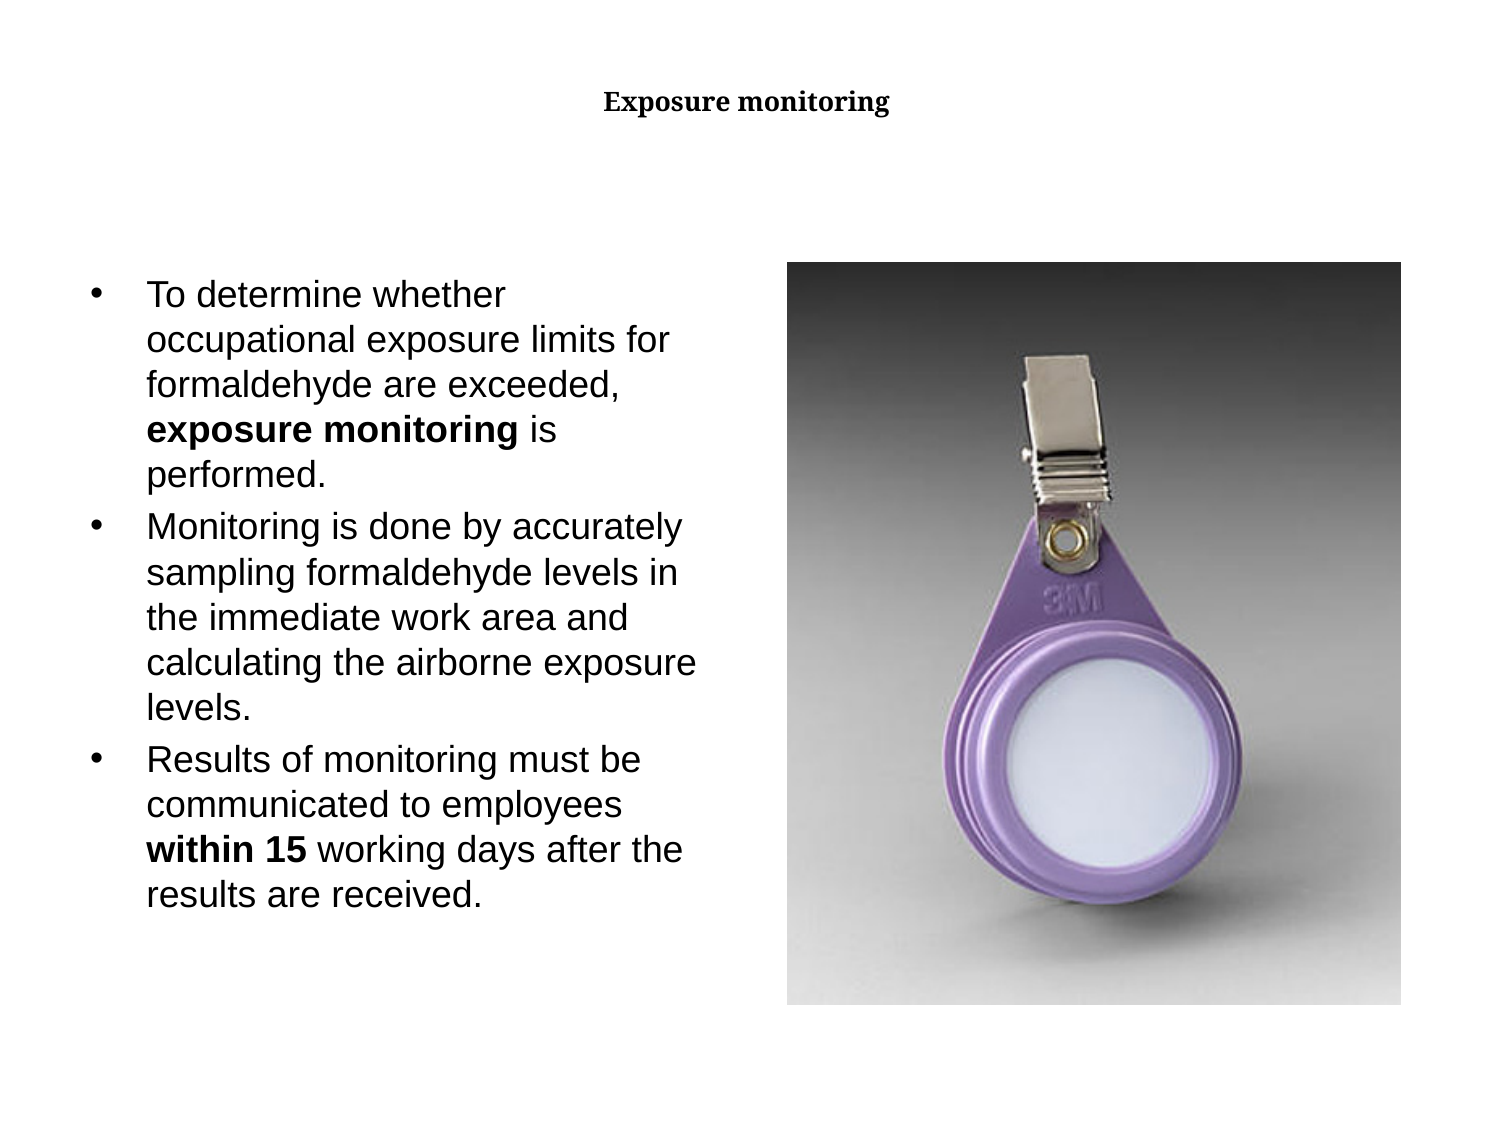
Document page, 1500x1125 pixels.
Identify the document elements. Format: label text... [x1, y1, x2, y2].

title Exposure monitoring [75, 45, 1425, 125]
list To determine whether occupational exposure limits for formaldehyde are exceeded, exposure monitoring is performed. Monitoring is done by accurately sampling formaldehyde levels in the immediate work area and calculating the airborne exposure levels. Results of monitoring must be communicated to employees within 15 working days after the results are received. [75, 262, 738, 1005]
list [786, 262, 1401, 1006]
